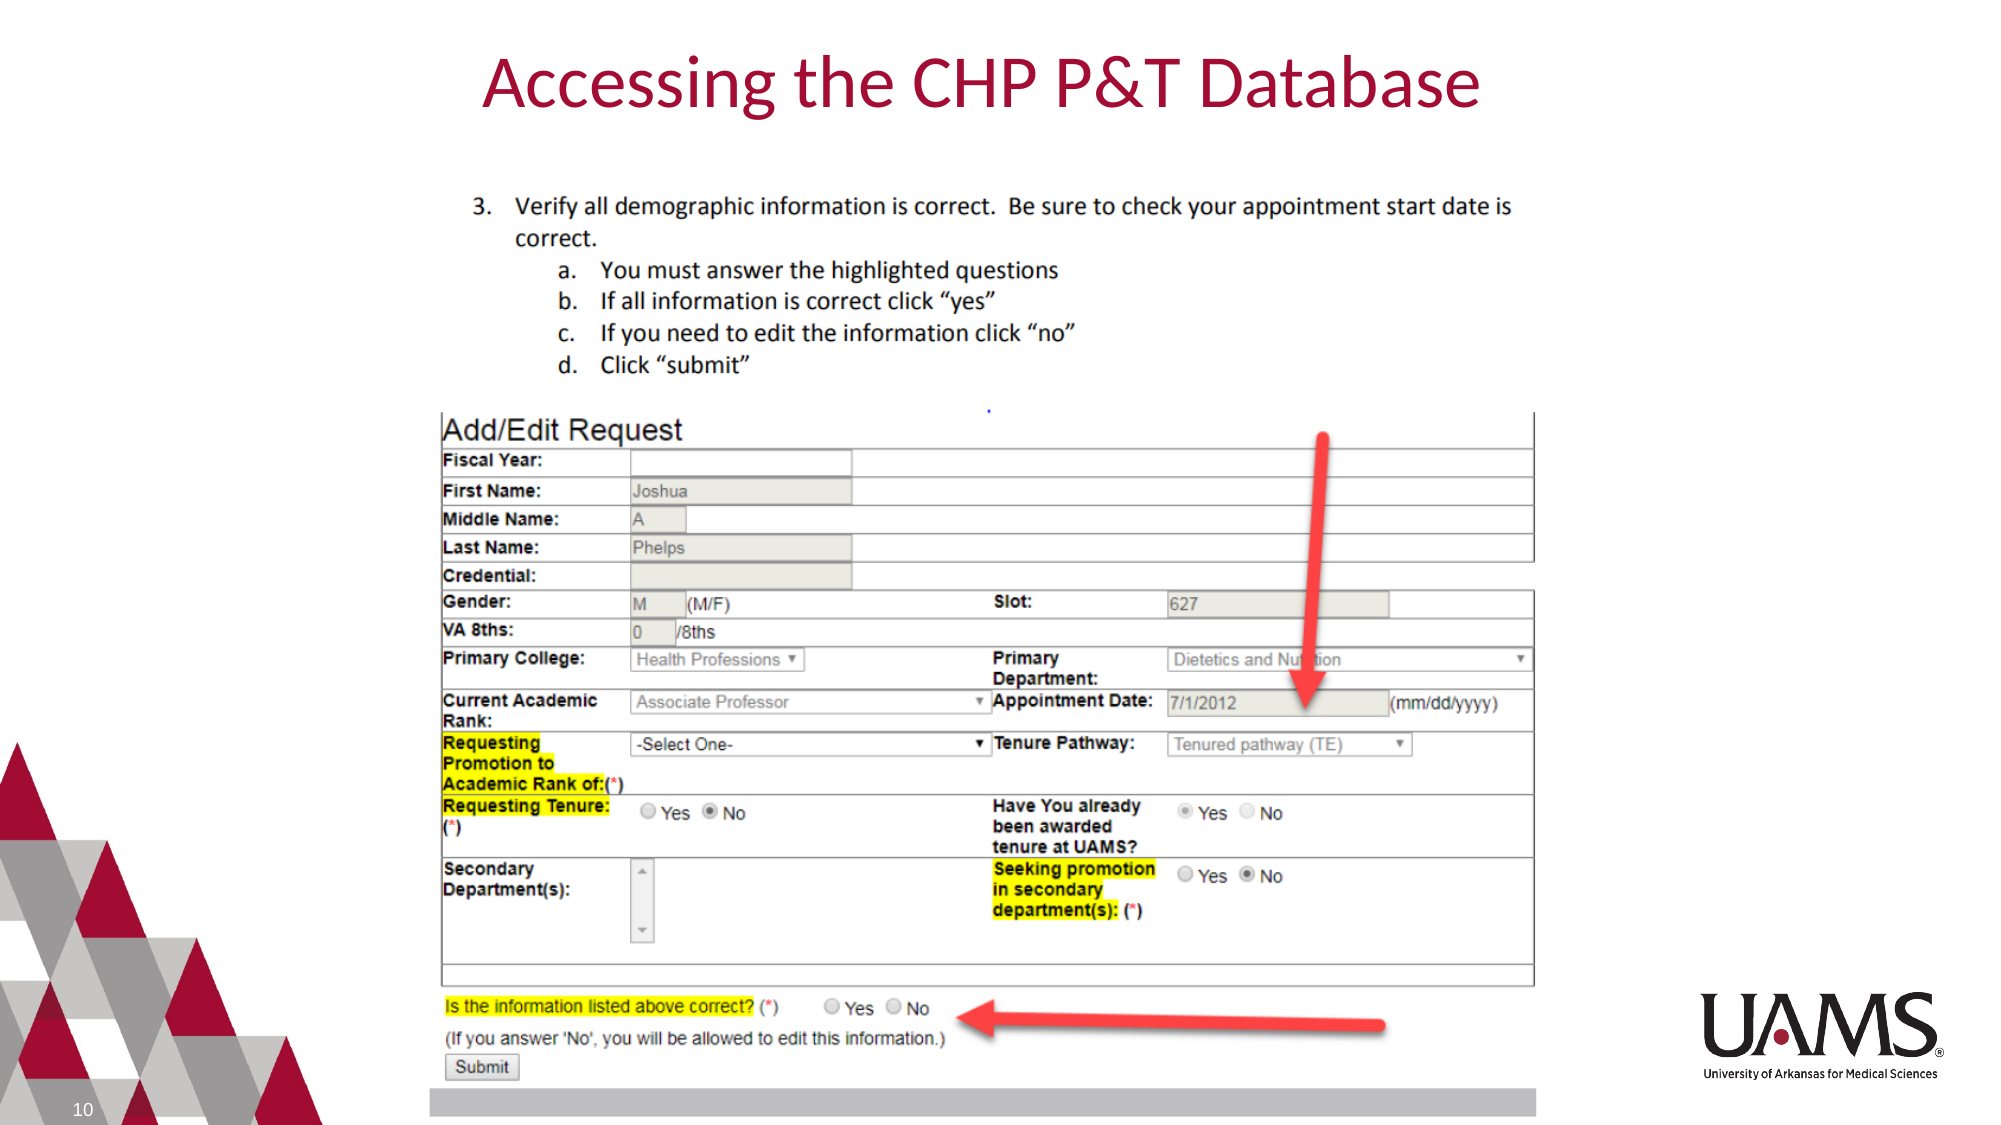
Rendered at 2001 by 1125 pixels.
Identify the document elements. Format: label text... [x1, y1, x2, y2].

text_box Accessing the CHP P&T Database [276, 24, 1689, 125]
picture [0, 0, 2001, 1125]
